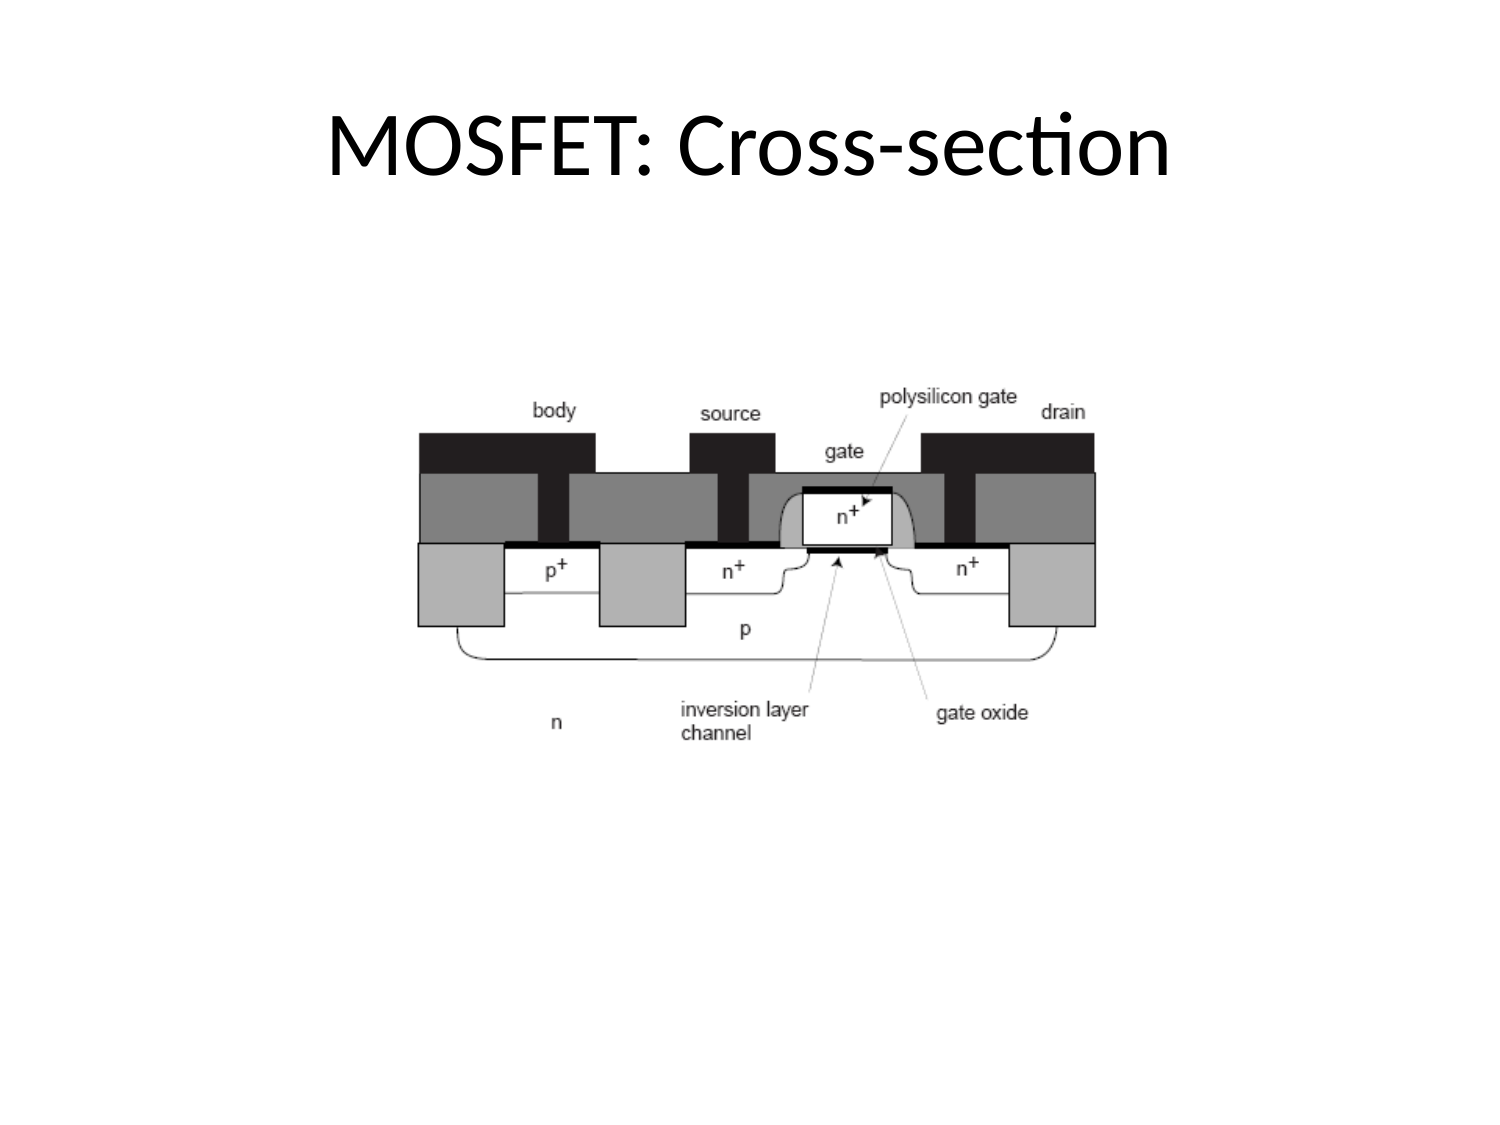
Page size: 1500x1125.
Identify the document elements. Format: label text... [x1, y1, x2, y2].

picture [384, 366, 1115, 759]
title MOSFET: Cross-section [75, 45, 1425, 233]
